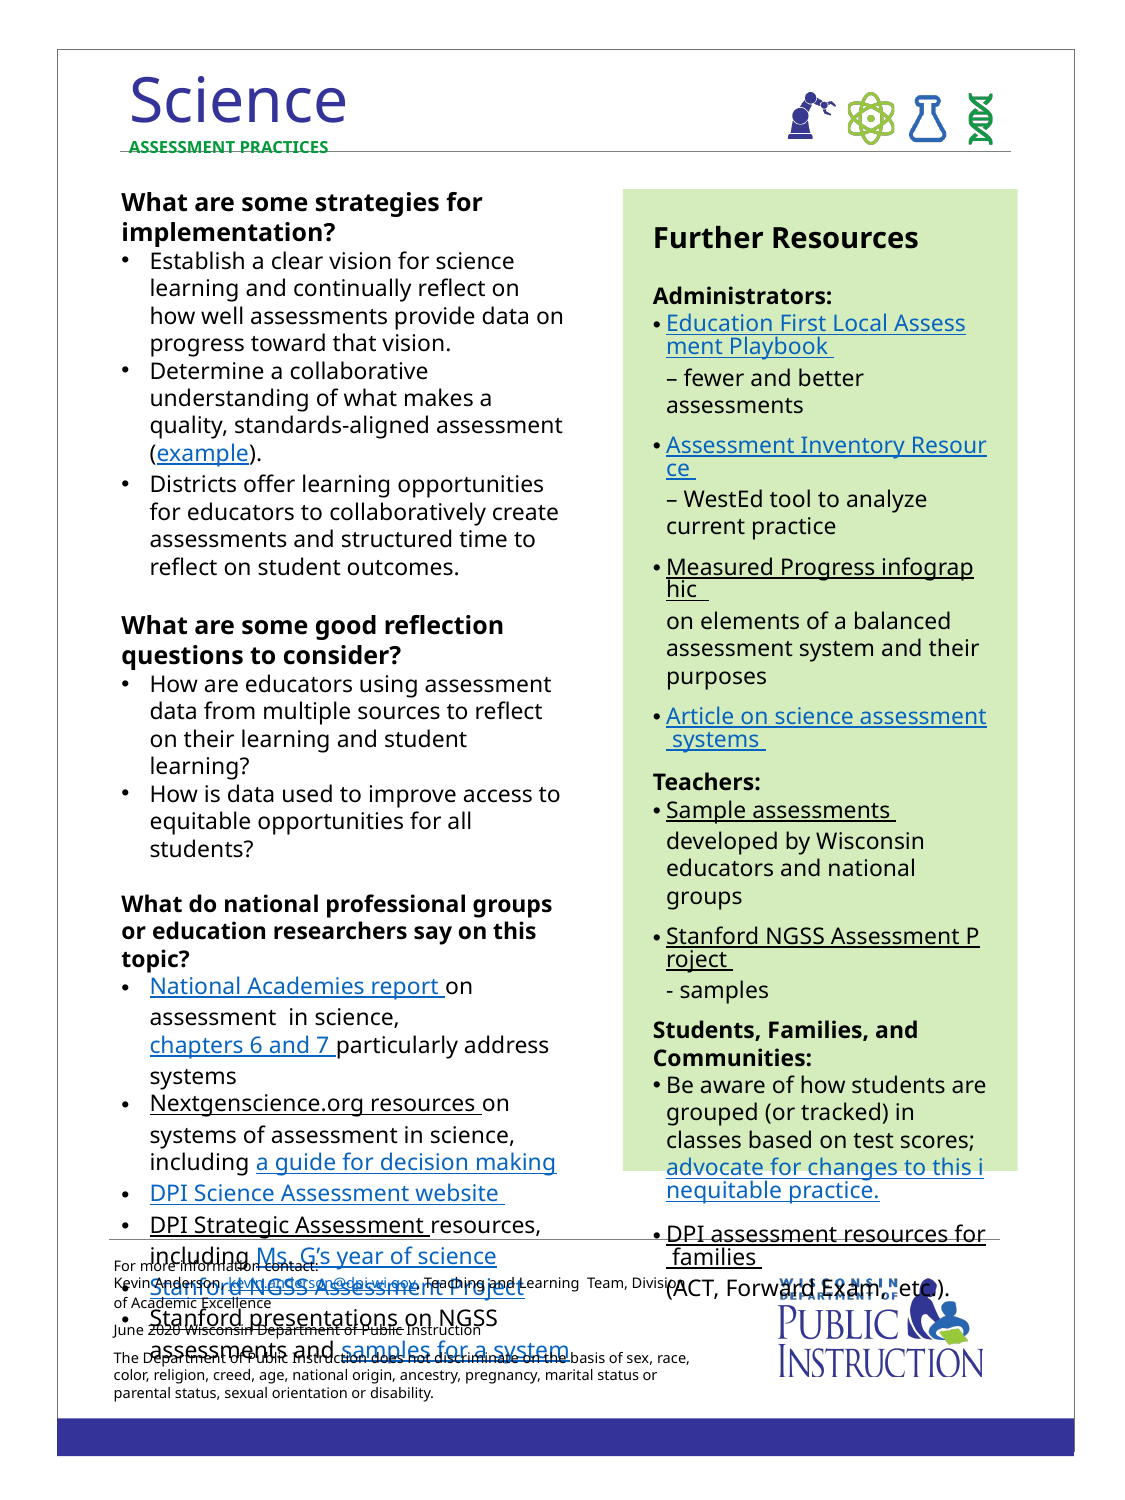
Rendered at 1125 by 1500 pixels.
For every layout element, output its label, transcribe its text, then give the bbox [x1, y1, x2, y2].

picture [897, 88, 953, 149]
text_box Science [114, 49, 607, 144]
picture [788, 92, 836, 139]
text_box [56, 1417, 1075, 1457]
text_box [56, 48, 1075, 1417]
picture [968, 93, 993, 145]
text_box Further Resources Administrators: Education First Local Assessment Playbook – fewer and better assessments Assessment Inventory Resource – WestEd tool to analyze current practice Measured Progress infographic on elements of a balanced assessment system and their purposes Article on science assessment systems Teachers: Sample assessments developed by Wisconsin educators and national groups Stanford NGSS Assessment Project - samples Students, Families, and Communities: Be aware of how students are grouped (or tracked) in classes based on test scores; advocate for changes to this inequitable practice. DPI assessment resources for families (ACT, Forward Exam, etc.). [622, 189, 1018, 1171]
text_box ASSESSMENT PRACTICES [114, 89, 563, 165]
picture [847, 92, 895, 145]
text_box For more information contact: Kevin Anderson, kevin.anderson@dpi.wi.gov, Teaching and Learning Team, Division of Academic Excellence June 2020 Wisconsin Department of Public Instruction The Department of Public Instruction does not discriminate on the basis of sex, race, color, religion, creed, age, national origin, ancestry, pregnancy, marital status or parental status, sexual orientation or disability. [98, 1249, 718, 1409]
picture [777, 1278, 983, 1377]
text_box What are some strategies for implementation? Establish a clear vision for science learning and continually reflect on how well assessments provide data on progress toward that vision. Determine a collaborative understanding of what makes a quality, standards-aligned assessment (example). Districts offer learning opportunities for educators to collaboratively create assessments and structured time to reflect on student outcomes. What are some good reflection questions to consider? How are educators using assessment data from multiple sources to reflect on their learning and student learning? How is data used to improve access to equitable opportunities for all students? What do national professional groups or education researchers say on this topic? National Academies report on assessment in science, chapters 6 and 7 particularly address systems Nextgenscience.org resources on systems of assessment in science, including a guide for decision making DPI Science Assessment website DPI Strategic Assessment resources, including Ms. G’s year of science Stanford NGSS Assessment Project Stanford presentations on NGSS assessments and samples for a system [106, 179, 586, 1249]
